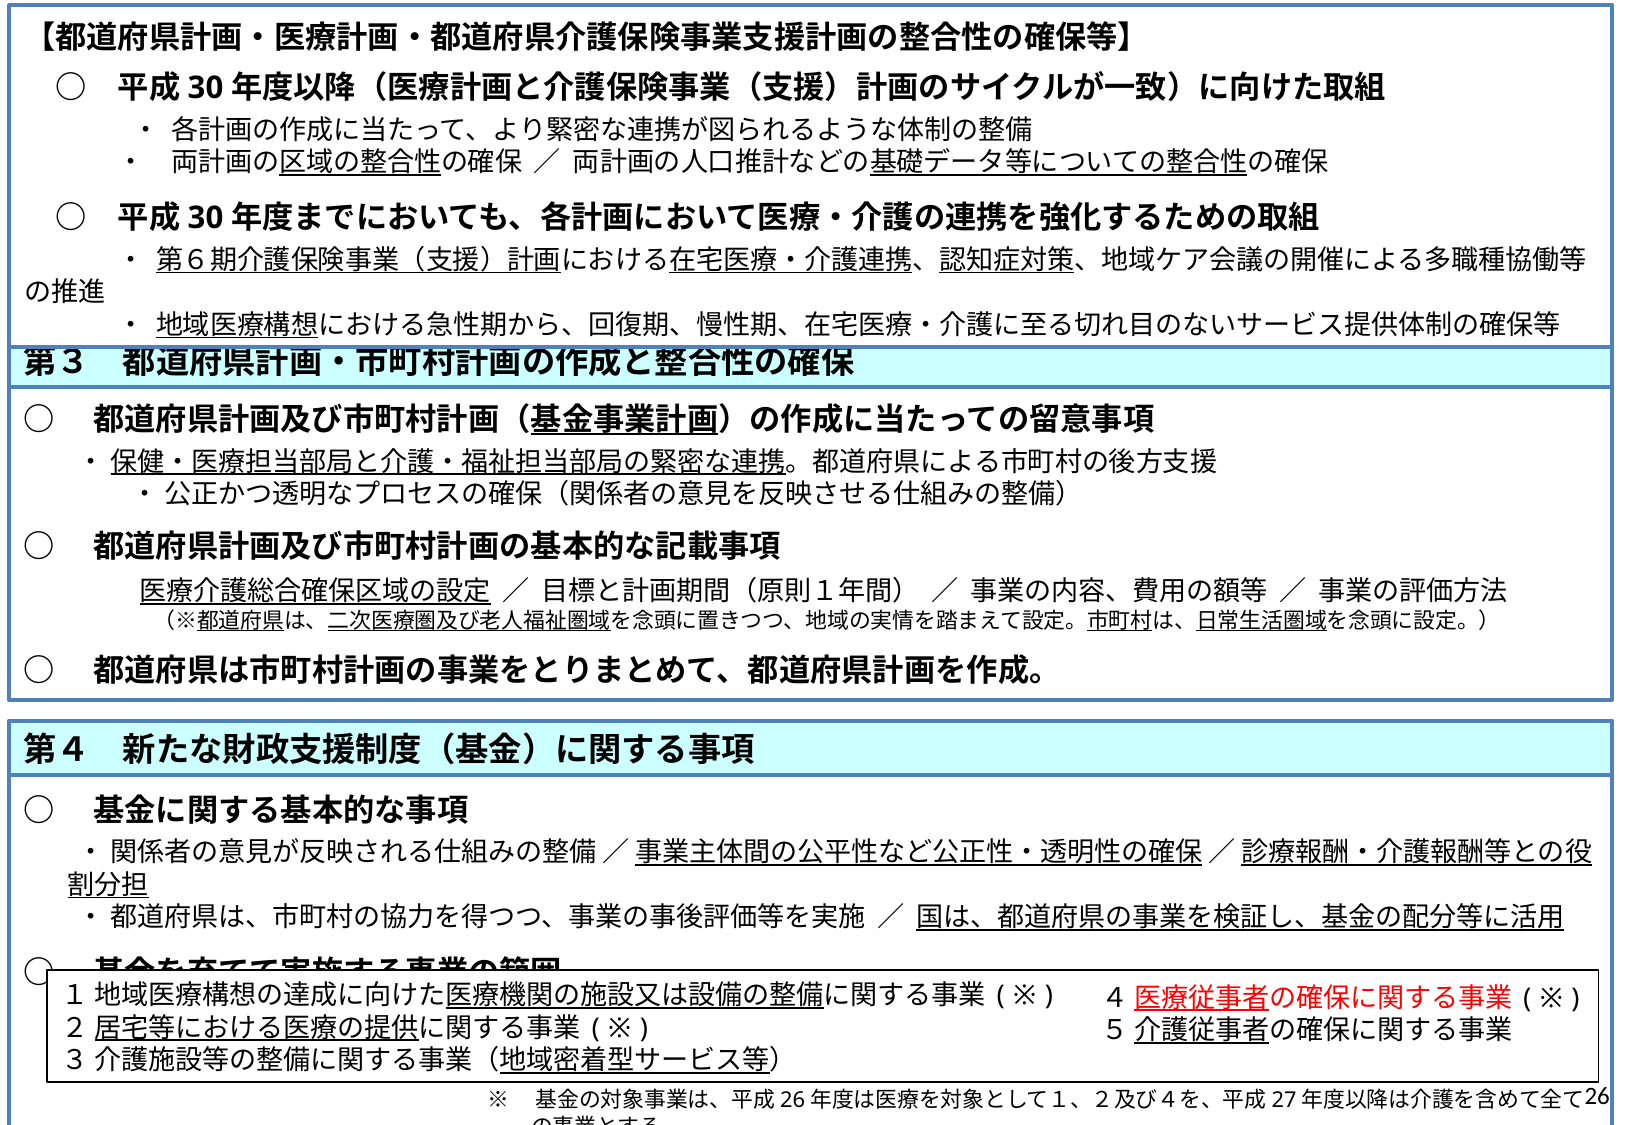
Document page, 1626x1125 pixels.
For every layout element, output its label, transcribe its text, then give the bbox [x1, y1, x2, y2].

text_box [8, 720, 1615, 1125]
text_box 【都道府県計画・医療計画・都道府県介護保険事業支援計画の整合性の確保等】 ○ 平成30年度以降（医療計画と介護保険事業（支援）計画のサイクルが一致）に向けた取組 ・ 各計画の作成に当たって、より緊密な連携が図られるような体制の整備 ・ 両計画の区域の整合性の確保 ／ 両計画の人口推計などの基礎データ等についての整合性の確保 ○ 平成30年度までにおいても、各計画において医療・介護の連携を強化するための取組 ・ 第６期介護保険事業（支援）計画における在宅医療・介護連携、認知症対策、地域ケア会議の開催による多職種協働等の推進 ・ 地域医療構想における急性期から、回復期、慢性期、在宅医療・介護に至る切れ目のないサービス提供体制の確保等 [7, 3, 1614, 333]
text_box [8, 332, 1613, 709]
